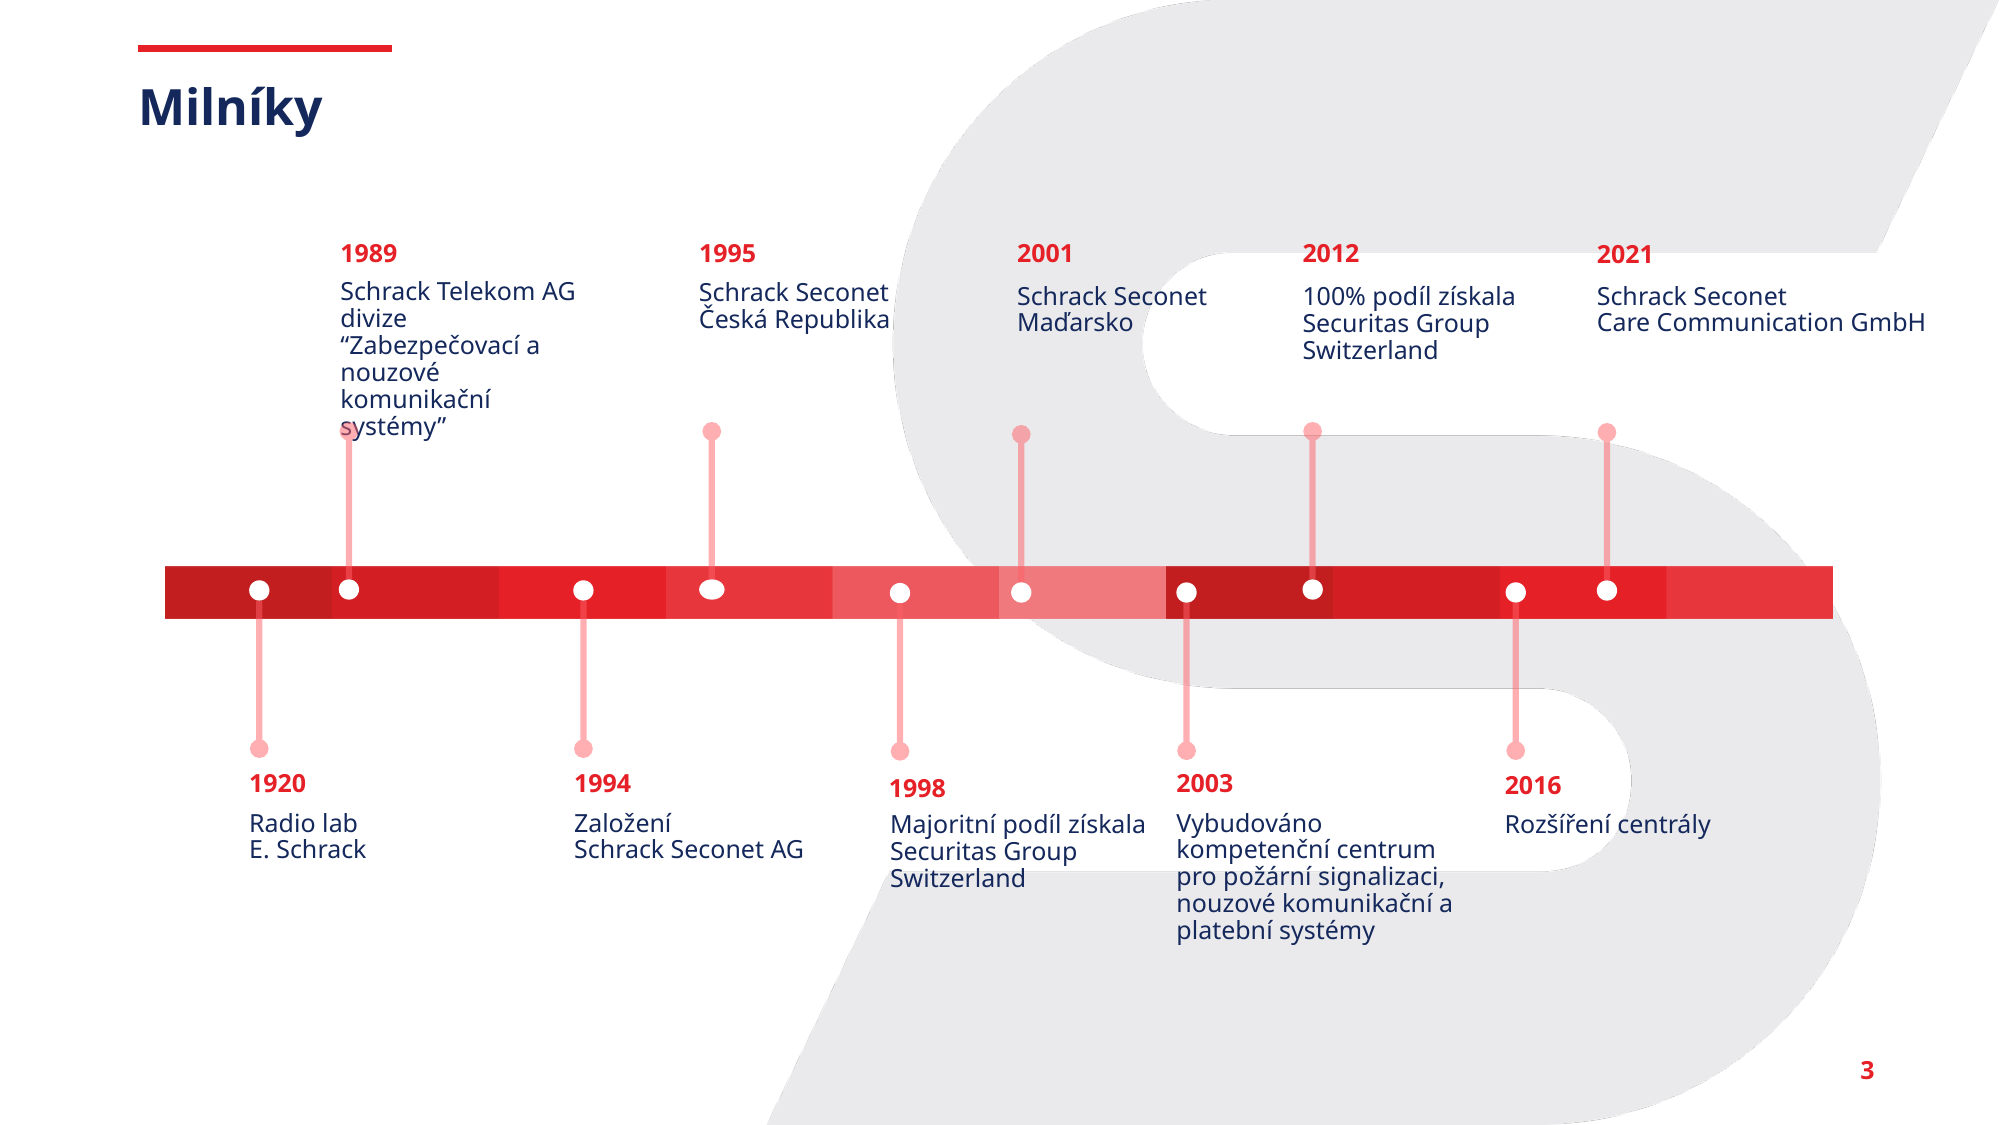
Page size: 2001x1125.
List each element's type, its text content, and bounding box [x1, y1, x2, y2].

list 2003 [1176, 770, 1388, 810]
slide_number 3 [1860, 1050, 1949, 1093]
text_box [572, 580, 594, 749]
list 2016 [1504, 772, 1717, 812]
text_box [248, 580, 270, 749]
picture [165, 0, 2000, 1125]
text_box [889, 582, 911, 752]
text_box 1998 [888, 775, 1101, 815]
list Schrack Seconet Care Communication GmbH [1596, 283, 1955, 426]
list 1995 [699, 241, 965, 280]
list 1989 [340, 241, 552, 280]
list 2021 [1596, 241, 1809, 280]
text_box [338, 431, 360, 600]
list Rozšíření centrály [1504, 812, 1717, 955]
text_box 2001 [1017, 240, 1229, 279]
list Založení Schrack Seconet AG [574, 810, 835, 953]
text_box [1596, 432, 1618, 601]
list 2012 [1302, 241, 1514, 280]
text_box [1010, 434, 1032, 603]
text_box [698, 431, 725, 600]
list Majoritní podíl získala Securitas Group Switzerland [889, 812, 1155, 954]
list 100% podíl získala Securitas Group Switzerland [1302, 283, 1570, 426]
text_box Schrack Seconet Maďarsko [1017, 283, 1229, 426]
list Radio lab E. Schrack [249, 810, 475, 953]
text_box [1505, 582, 1527, 751]
list Schrack Telekom AG divize “Zabezpečovací a nouzové komunikační systémy” [340, 279, 593, 422]
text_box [1176, 582, 1197, 751]
title Milníky [138, 81, 1742, 156]
text_box Schrack Seconet Česká Republika [698, 279, 911, 422]
list 1994 [574, 770, 786, 810]
text_box ? [1305, 421, 1321, 426]
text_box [1302, 431, 1323, 600]
list 1920 [249, 770, 461, 810]
list Vybudováno kompetenční centrum pro požární signalizaci, nouzové komunikační a platební systémy [1176, 810, 1464, 953]
